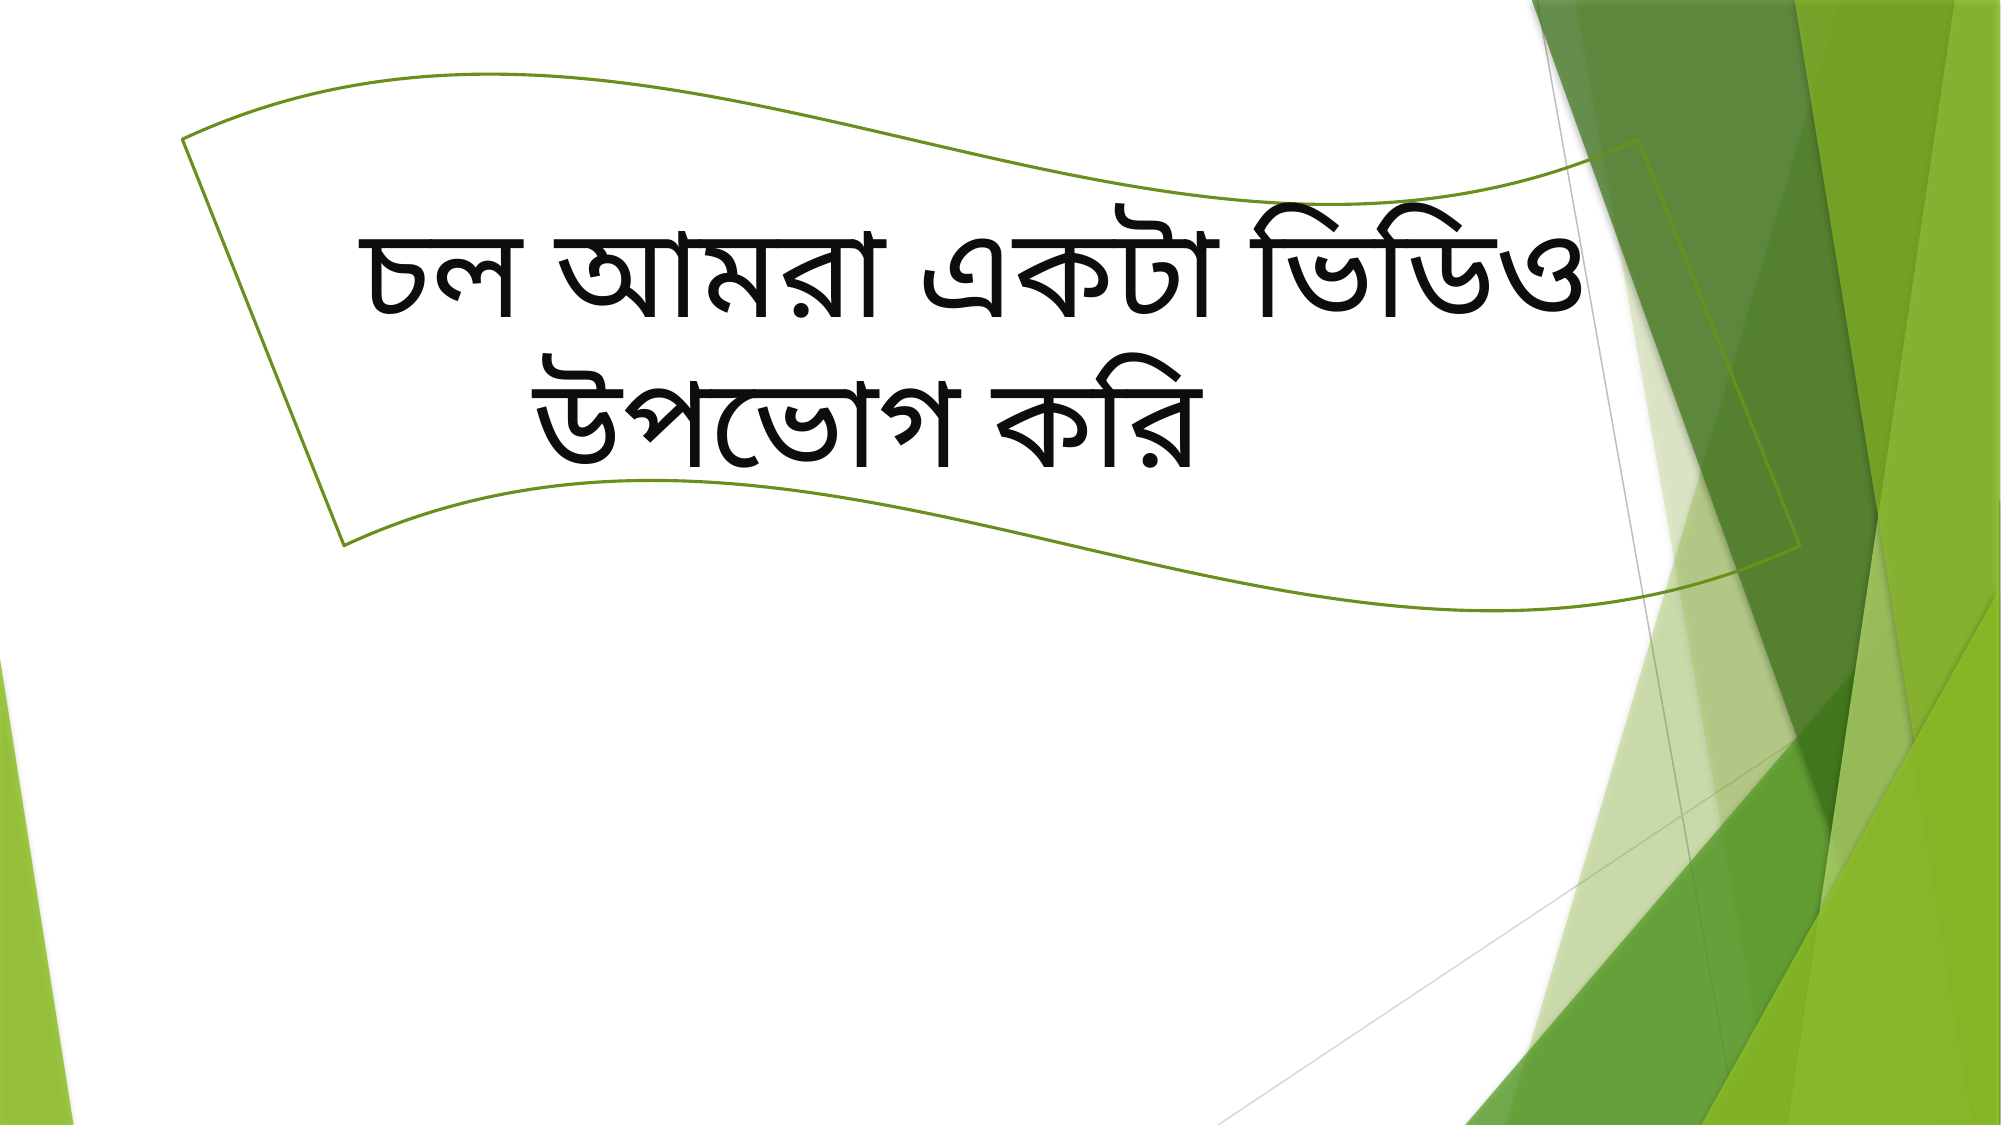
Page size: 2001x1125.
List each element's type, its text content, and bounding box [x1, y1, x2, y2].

text_box চল আমরা একটা ভিডিও উপভোগ করি ক্রি [180, 72, 1802, 613]
